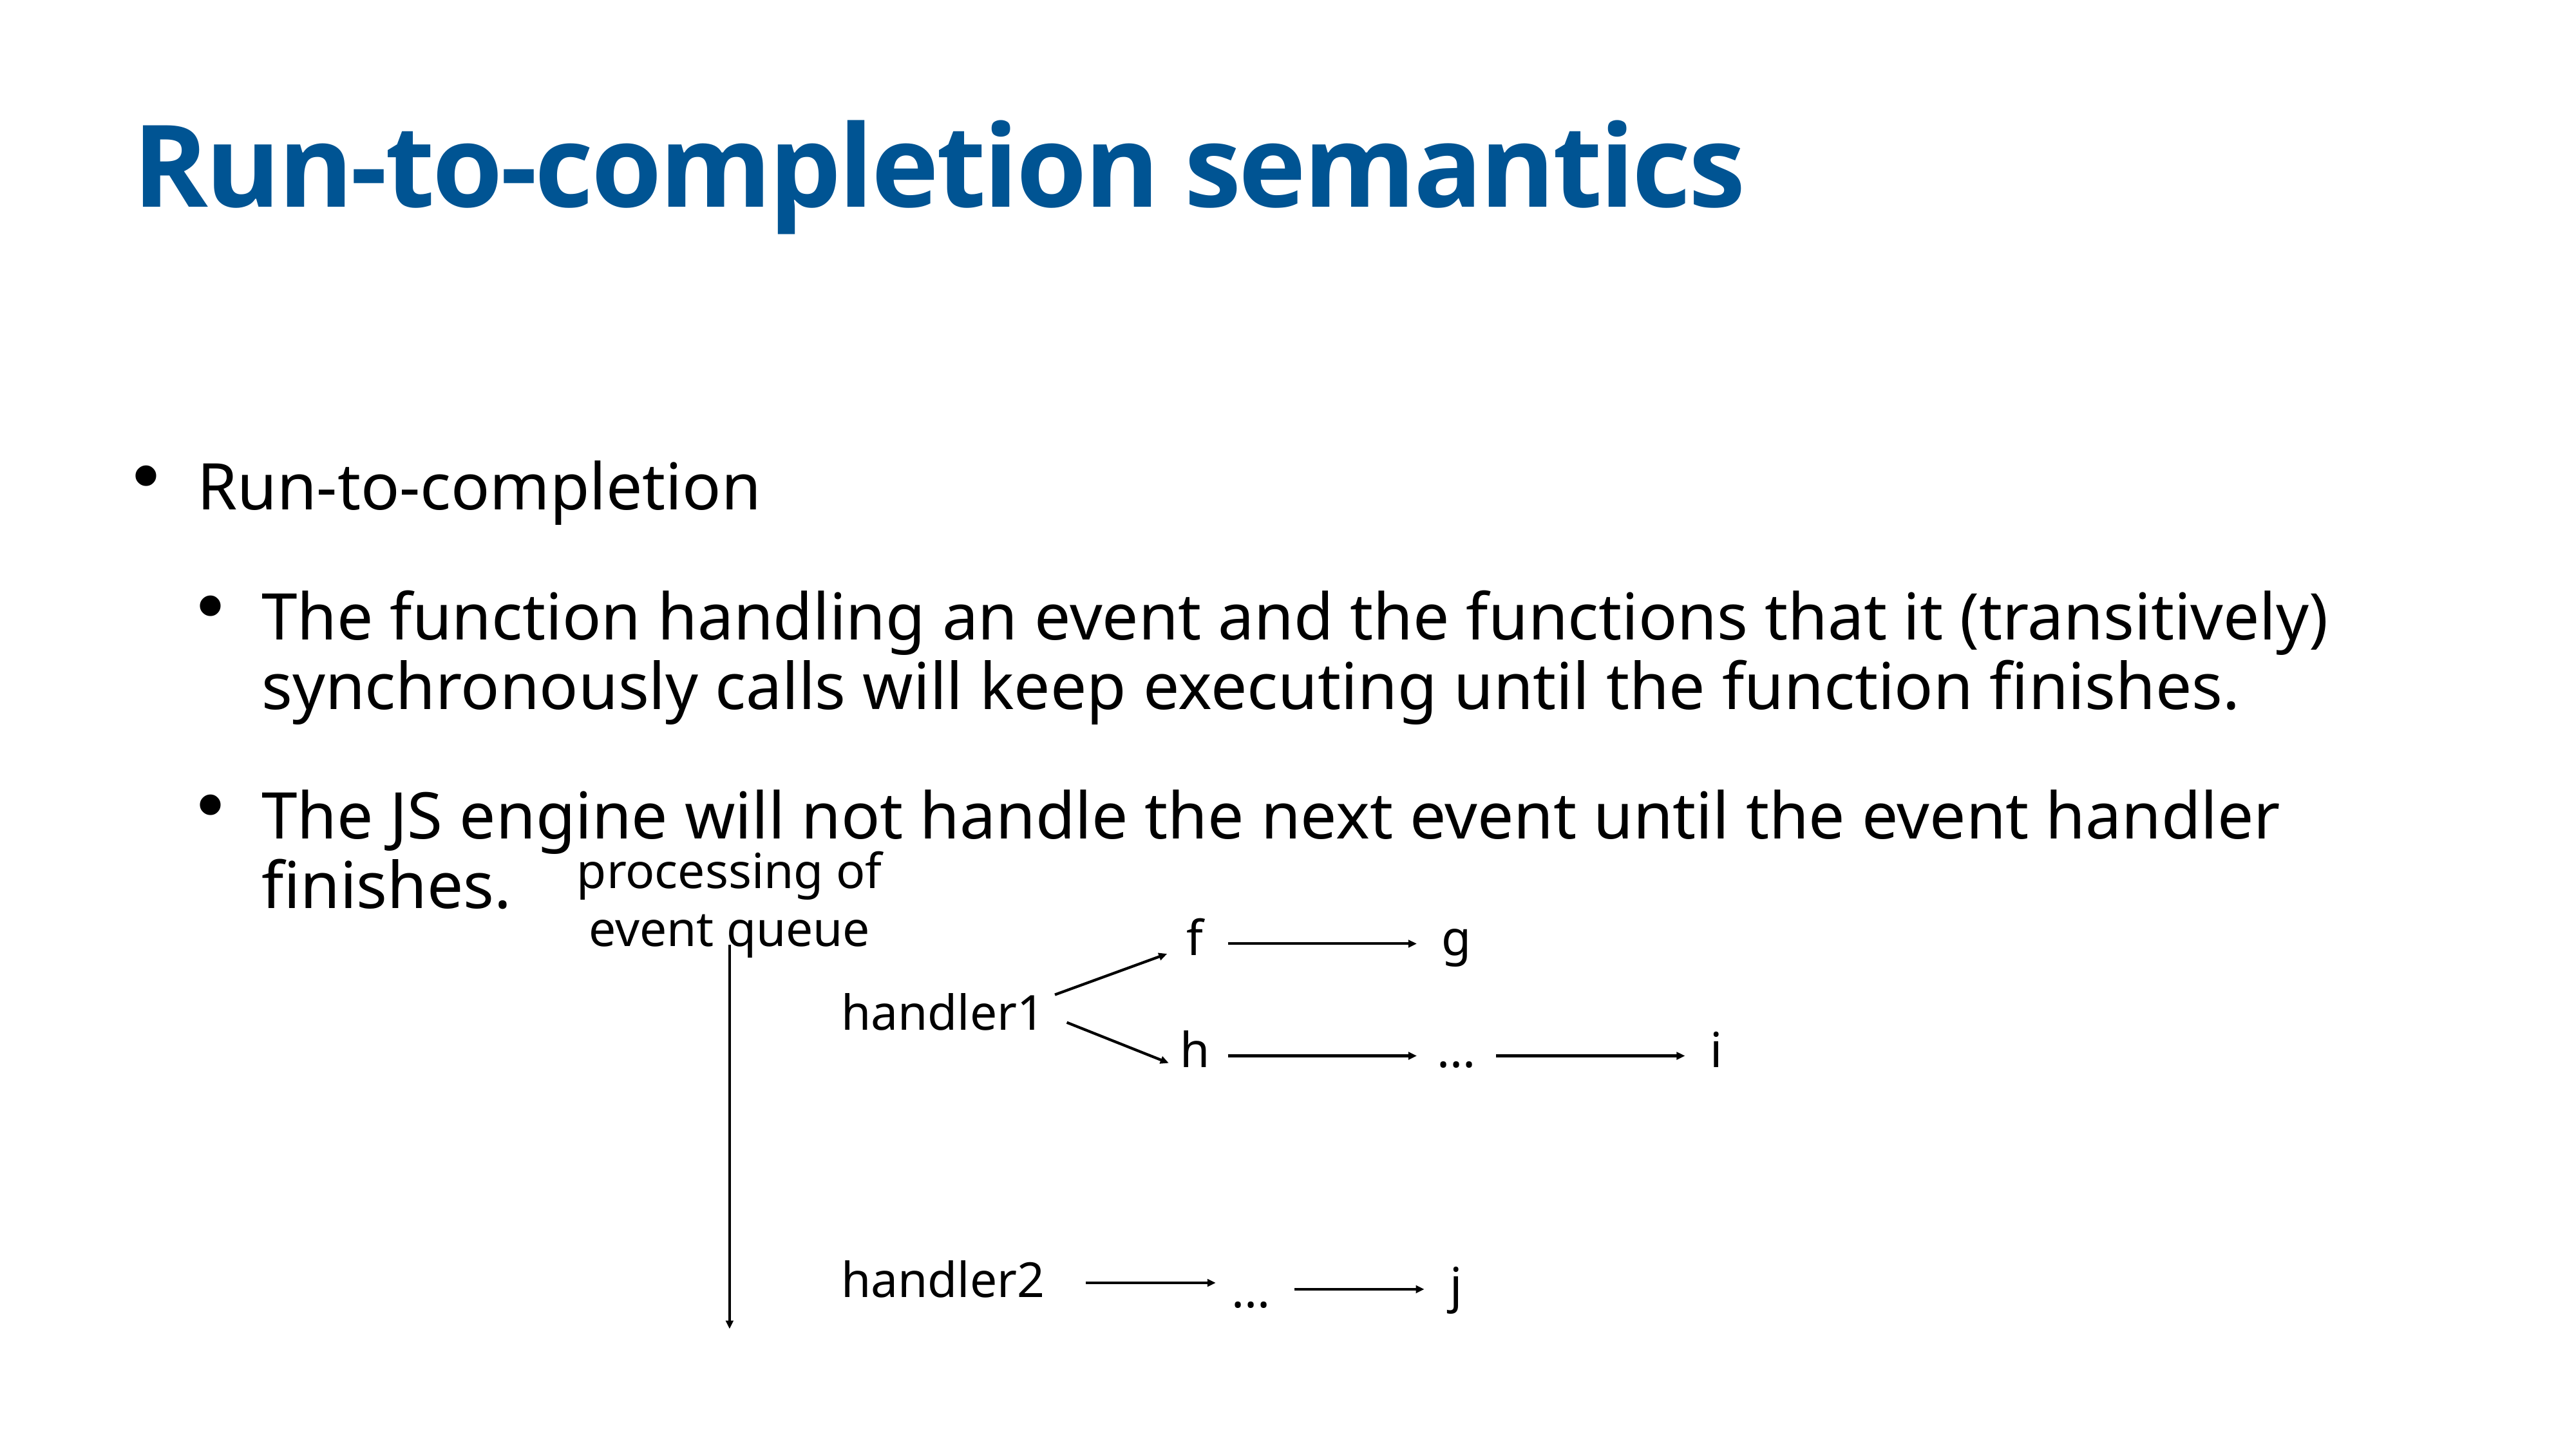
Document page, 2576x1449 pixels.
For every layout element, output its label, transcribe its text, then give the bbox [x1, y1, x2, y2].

text_box [1066, 1022, 1169, 1064]
list Run-to-completion The function handling an event and the functions that it (transitively) synchronously calls will keep executing until the function finishes. The JS engine will not handle the next event until the event handler finishes. [127, 448, 2449, 1321]
text_box ... [1224, 1251, 1278, 1325]
text_box f [1179, 900, 1211, 973]
text_box g [1434, 900, 1479, 973]
text_box ... [1429, 1012, 1483, 1085]
text_box j [1442, 1246, 1470, 1320]
text_box [1054, 952, 1167, 995]
text_box [1227, 1052, 1417, 1060]
text_box [725, 964, 734, 1329]
text_box i [1702, 1012, 1730, 1085]
text_box [1496, 1052, 1685, 1060]
text_box [1085, 1278, 1216, 1287]
text_box handler2 [833, 1242, 1052, 1315]
text_box [1294, 1285, 1425, 1294]
text_box handler1 [833, 974, 1052, 1047]
text_box h [1172, 1012, 1218, 1085]
text_box processing of event queue [522, 833, 937, 964]
text_box [1227, 940, 1417, 948]
title Run-to-completion semantics [127, 113, 2449, 266]
